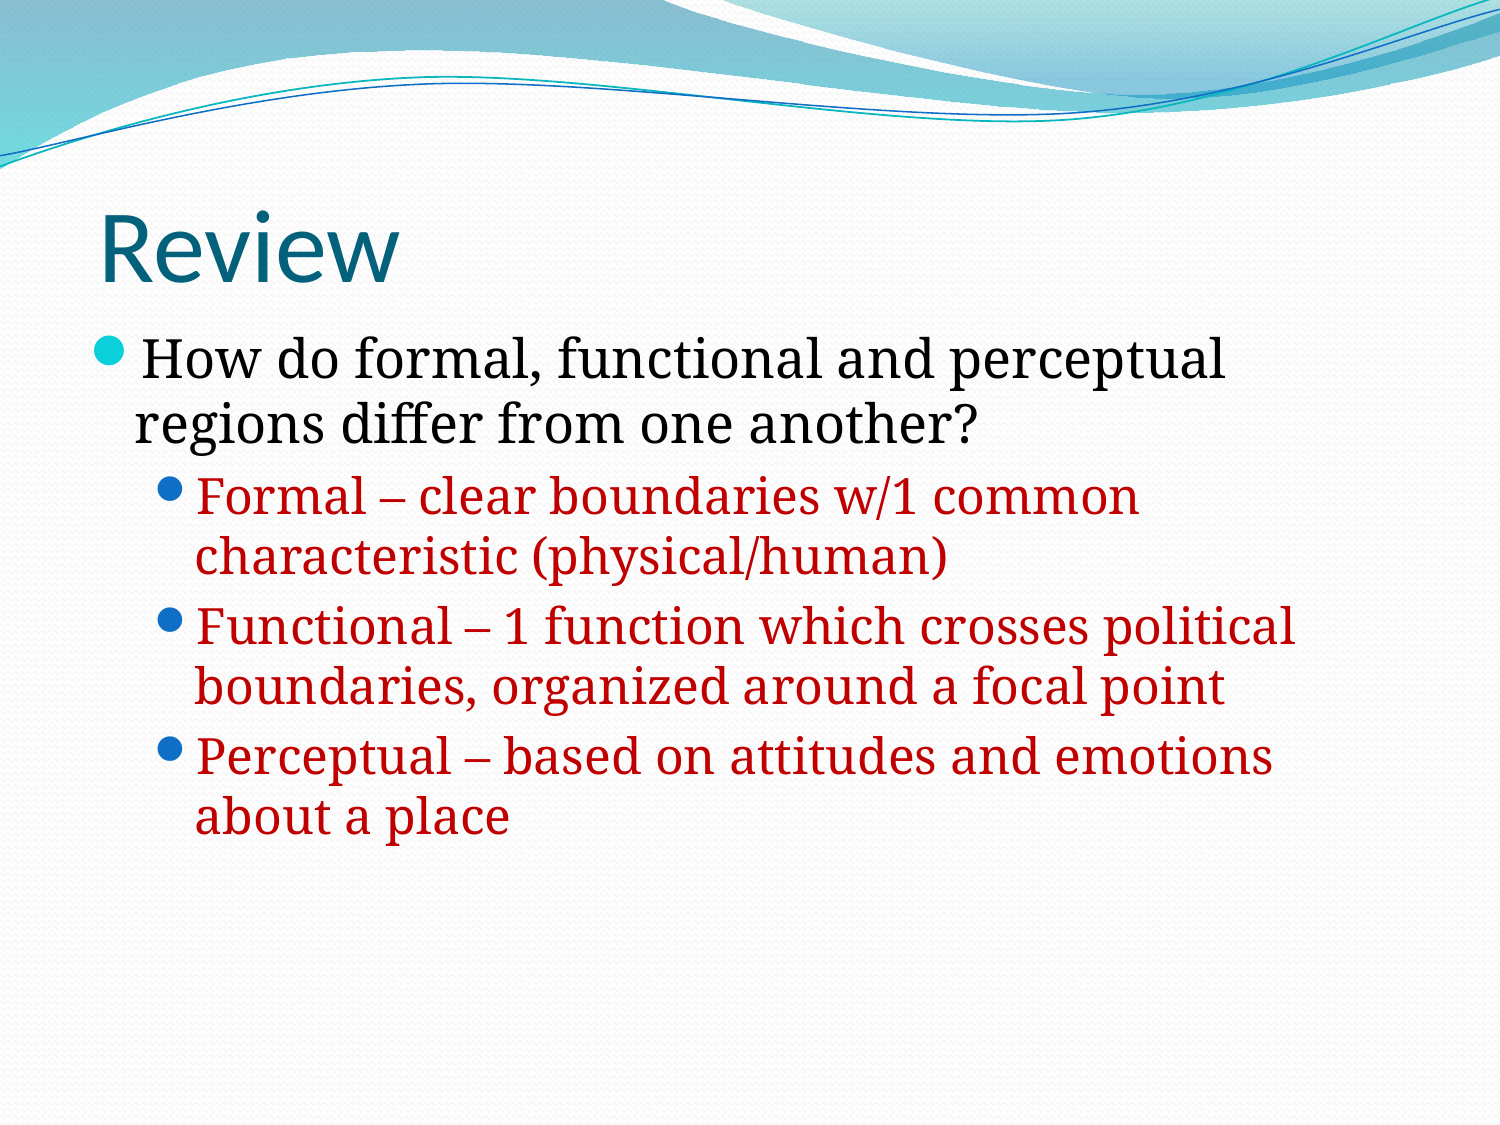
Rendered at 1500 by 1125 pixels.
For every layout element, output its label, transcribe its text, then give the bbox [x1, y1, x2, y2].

title Review [75, 115, 1425, 303]
list How do formal, functional and perceptual regions differ from one another? Formal – clear boundaries w/1 common characteristic (physical/human) Functional – 1 function which crosses political boundaries, organized around a focal point Perceptual – based on attitudes and emotions about a place [75, 317, 1425, 1038]
